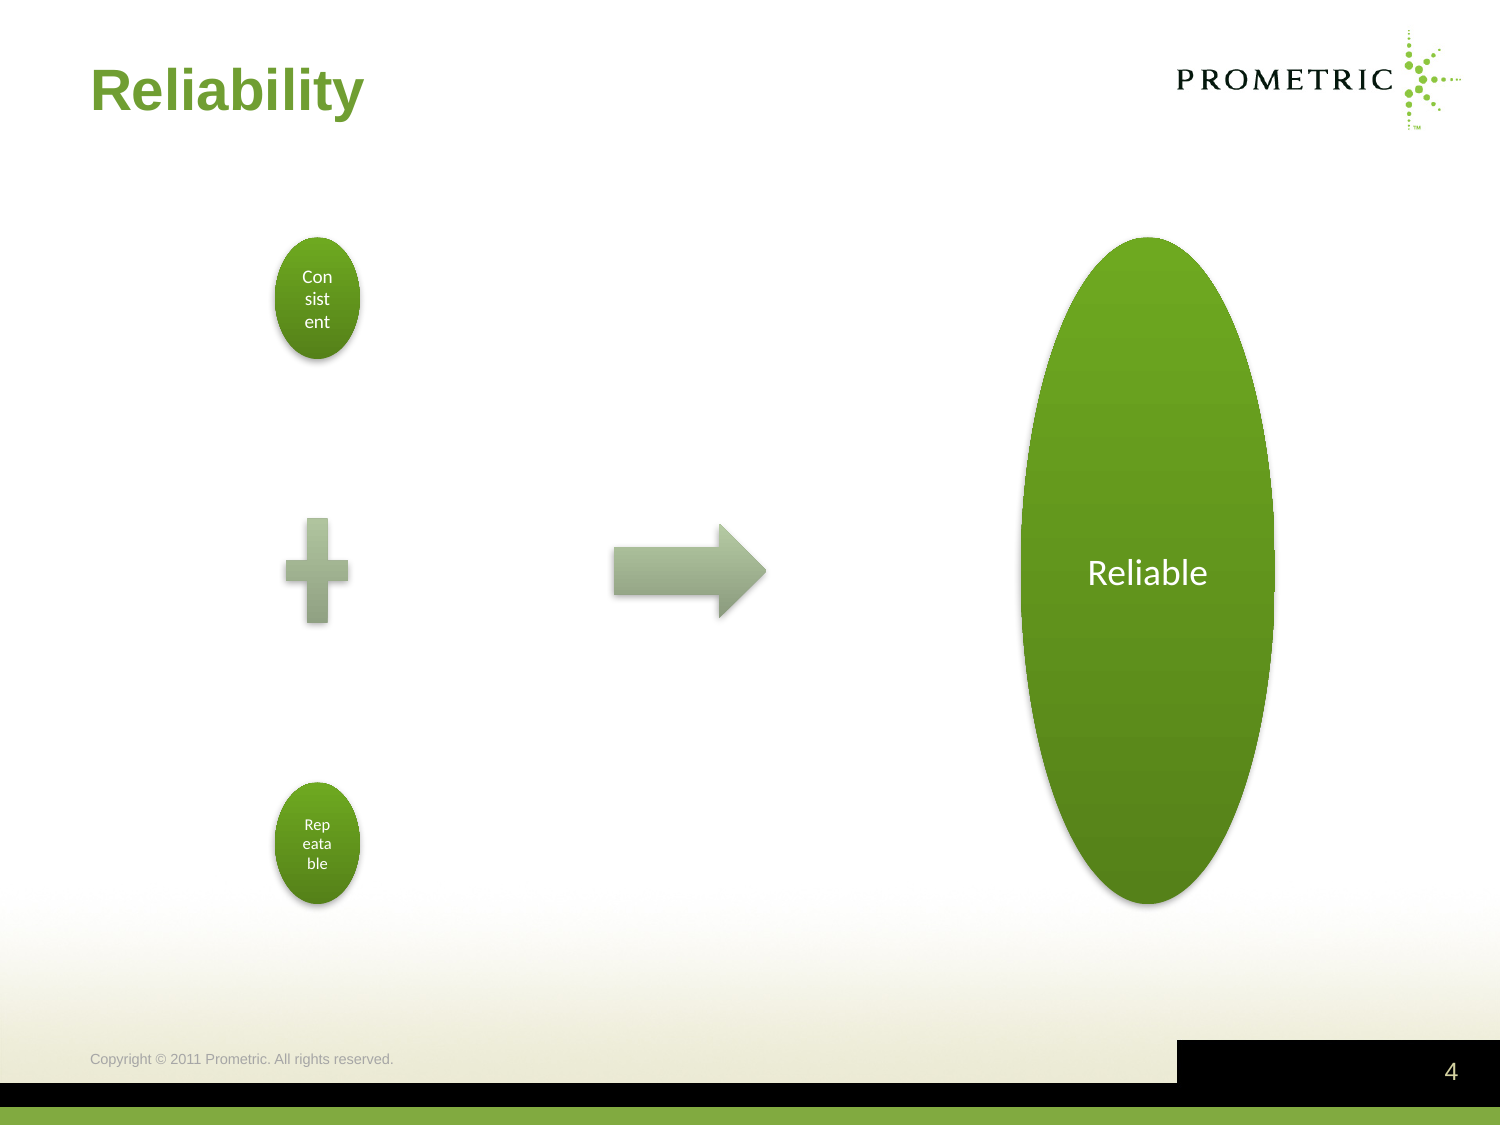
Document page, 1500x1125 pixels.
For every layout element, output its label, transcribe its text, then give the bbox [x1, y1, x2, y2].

slide_number 4 [1312, 1040, 1474, 1100]
title Reliability [75, 45, 1075, 175]
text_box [274, 237, 1276, 905]
footer Copyright © 2011 Prometric. All rights reserved. [75, 1036, 425, 1081]
picture [0, 0, 1500, 1125]
